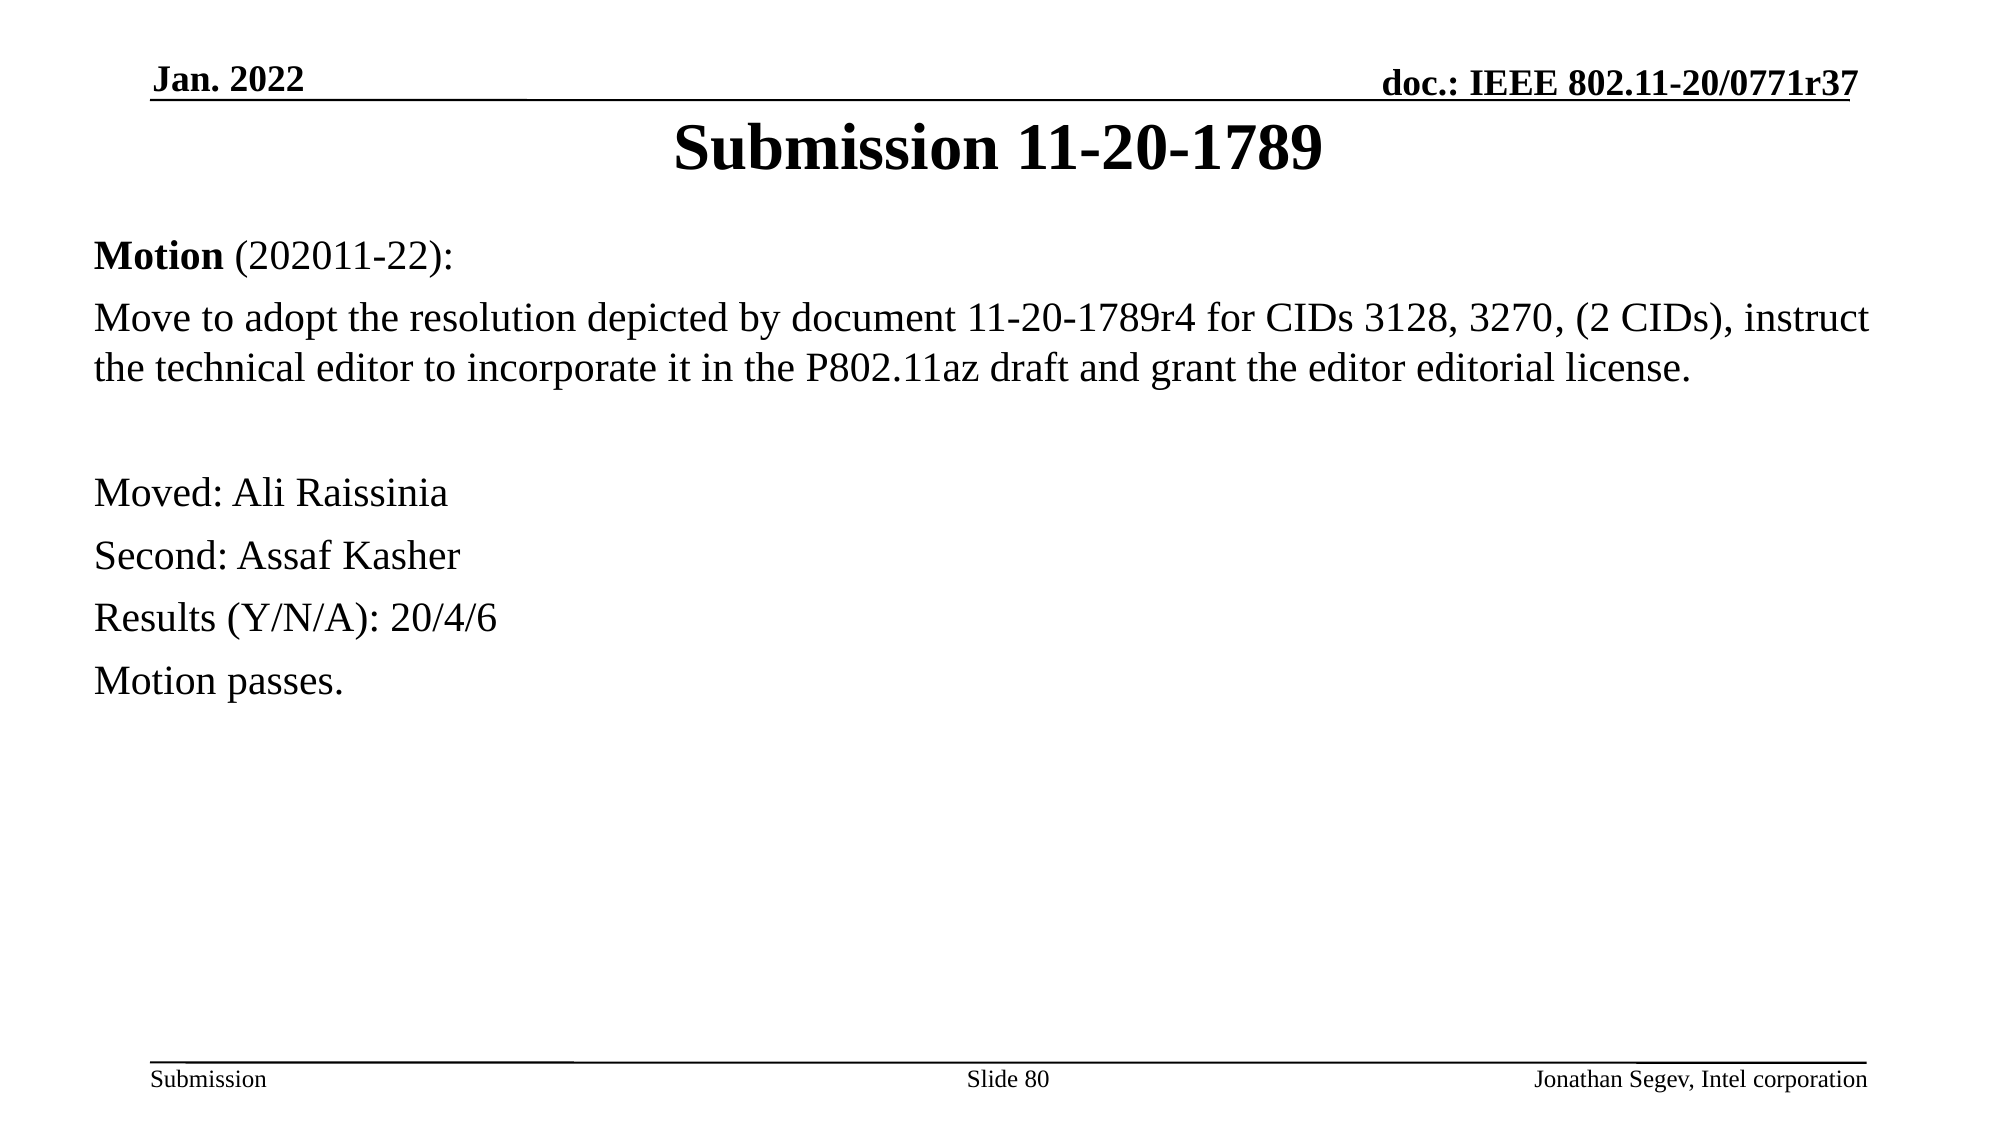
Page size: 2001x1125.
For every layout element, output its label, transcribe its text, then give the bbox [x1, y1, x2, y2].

list Motion (202011-22): Move to adopt the resolution depicted by document 11-20-1789r4 for CIDs 3128, 3270, (2 CIDs), instruct the technical editor to incorporate it in the P802.11az draft and grant the editor editorial license. Moved: Ali Raissinia Second: Assaf Kasher Results (Y/N/A): 20/4/6 Motion passes. [78, 219, 1922, 1000]
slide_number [152, 54, 563, 100]
title Submission 11-20-1789 [149, 112, 1850, 173]
slide_number Slide 80 [950, 1061, 1067, 1123]
footer Jonathan Segev, Intel corporation [1171, 1061, 1869, 1093]
